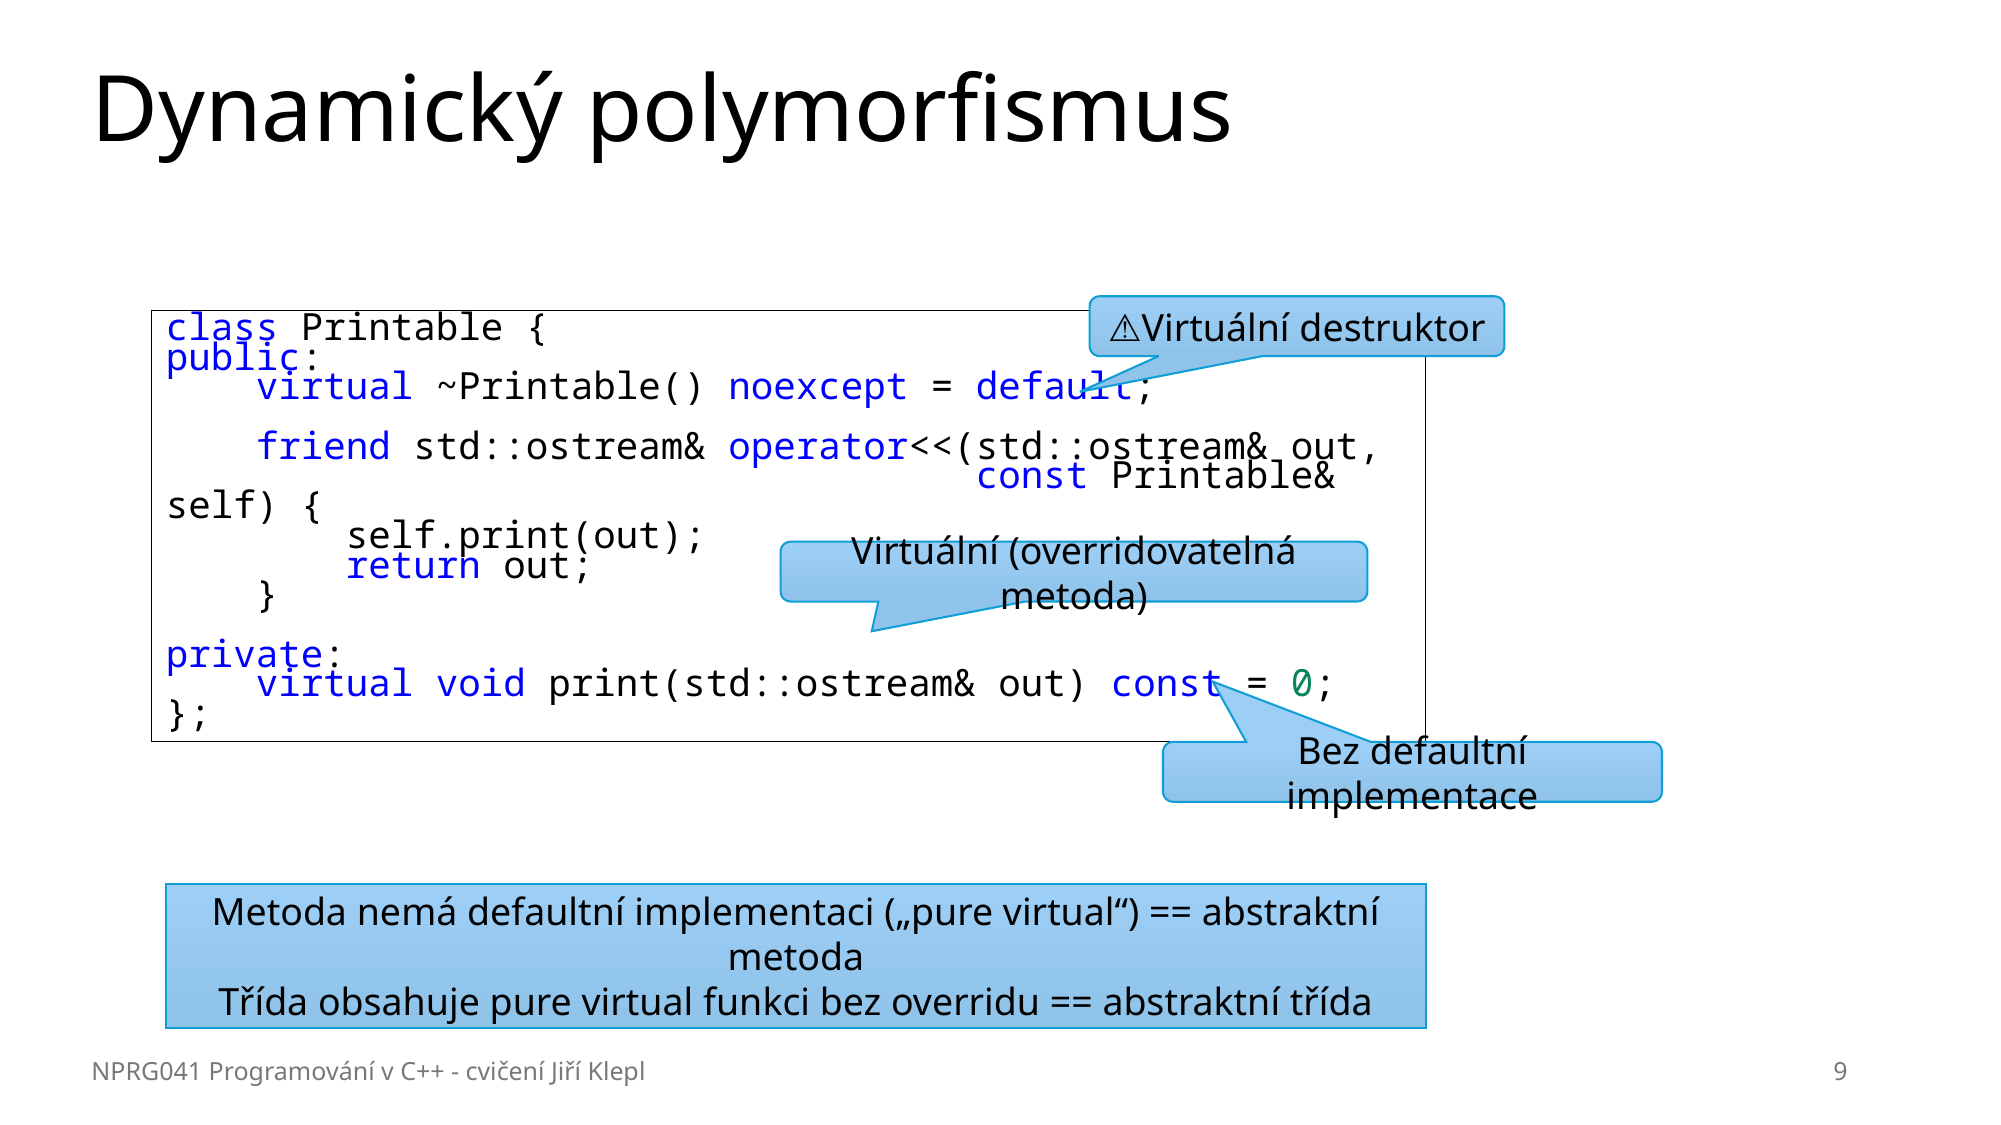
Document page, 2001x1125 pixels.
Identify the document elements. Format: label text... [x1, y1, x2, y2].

footer NPRG041 Programování v C++ - cvičení Jiří Klepl [76, 1042, 1338, 1103]
text_box Virtuální (overridovatelná metoda) [779, 540, 1369, 633]
text_box Metoda nemá defaultní implementaci („pure virtual“) == abstraktní metoda Třída obsahuje pure virtual funkci bez overridu == abstraktní třída [165, 883, 1427, 1029]
text_box Bez defaultní implementace [1161, 679, 1664, 803]
text_box class Printable { public: virtual ~Printable() noexcept = default; friend std::ostream& operator<<(std::ostream& out, const Printable& self) { self.print(out); return out; } private: virtual void print(std::ostream& out) const = 0; }; [151, 310, 1426, 742]
slide_number 9 [1412, 1042, 1863, 1103]
title Dynamický polymorfismus [76, 3, 1924, 221]
text_box ⚠️Virtuální destruktor [1079, 295, 1506, 393]
